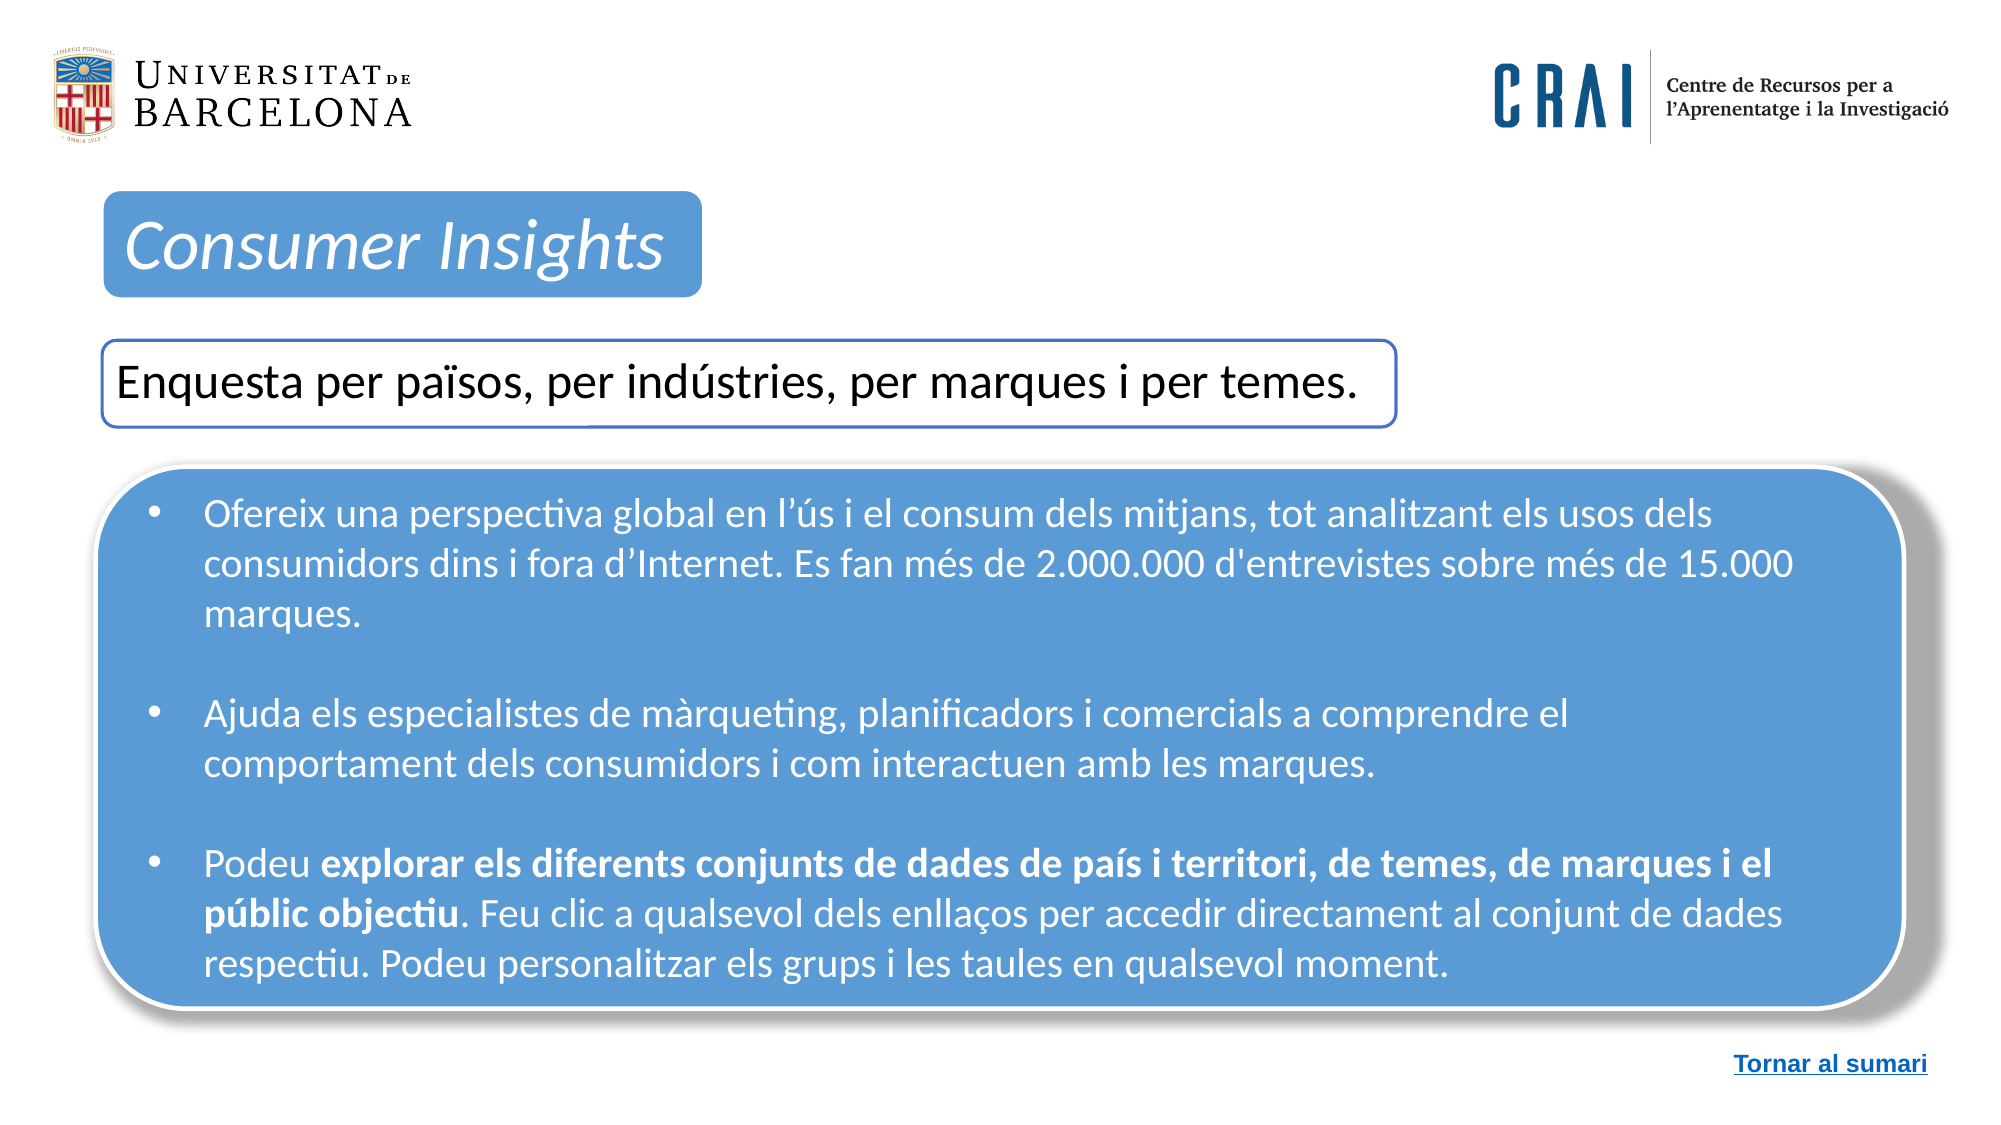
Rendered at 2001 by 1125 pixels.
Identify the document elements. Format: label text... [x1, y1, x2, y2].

text_box [100, 338, 1398, 429]
text_box [137, 464, 1862, 478]
picture [43, 38, 422, 152]
text_box Ofereix una perspectiva global en l’ús i el consum dels mitjans, tot analitzant els usos dels consumidors dins i fora d’Internet. Es fan més de 2.000.000 d'entrevistes sobre més de 15.000 marques. Ajuda els especialistes de màrqueting, planificadors i comercials a comprendre el comportament dels consumidors i com interactuen amb les marques. Podeu explorar els diferents conjunts de dades de país i territori, de temes, de marques i el públic objectiu. Feu clic a qualsevol dels enllaços per accedir directament al conjunt de dades respectiu. Podeu personalitzar els grups i les taules en qualsevol moment. [132, 478, 1868, 994]
text_box Tornar al sumari [1718, 1040, 1945, 1085]
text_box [101, 188, 705, 302]
text_box Enquesta per països, per indústries, per marques i per temes. [101, 340, 1379, 416]
text_box [93, 481, 1907, 1012]
picture [1484, 16, 1957, 175]
